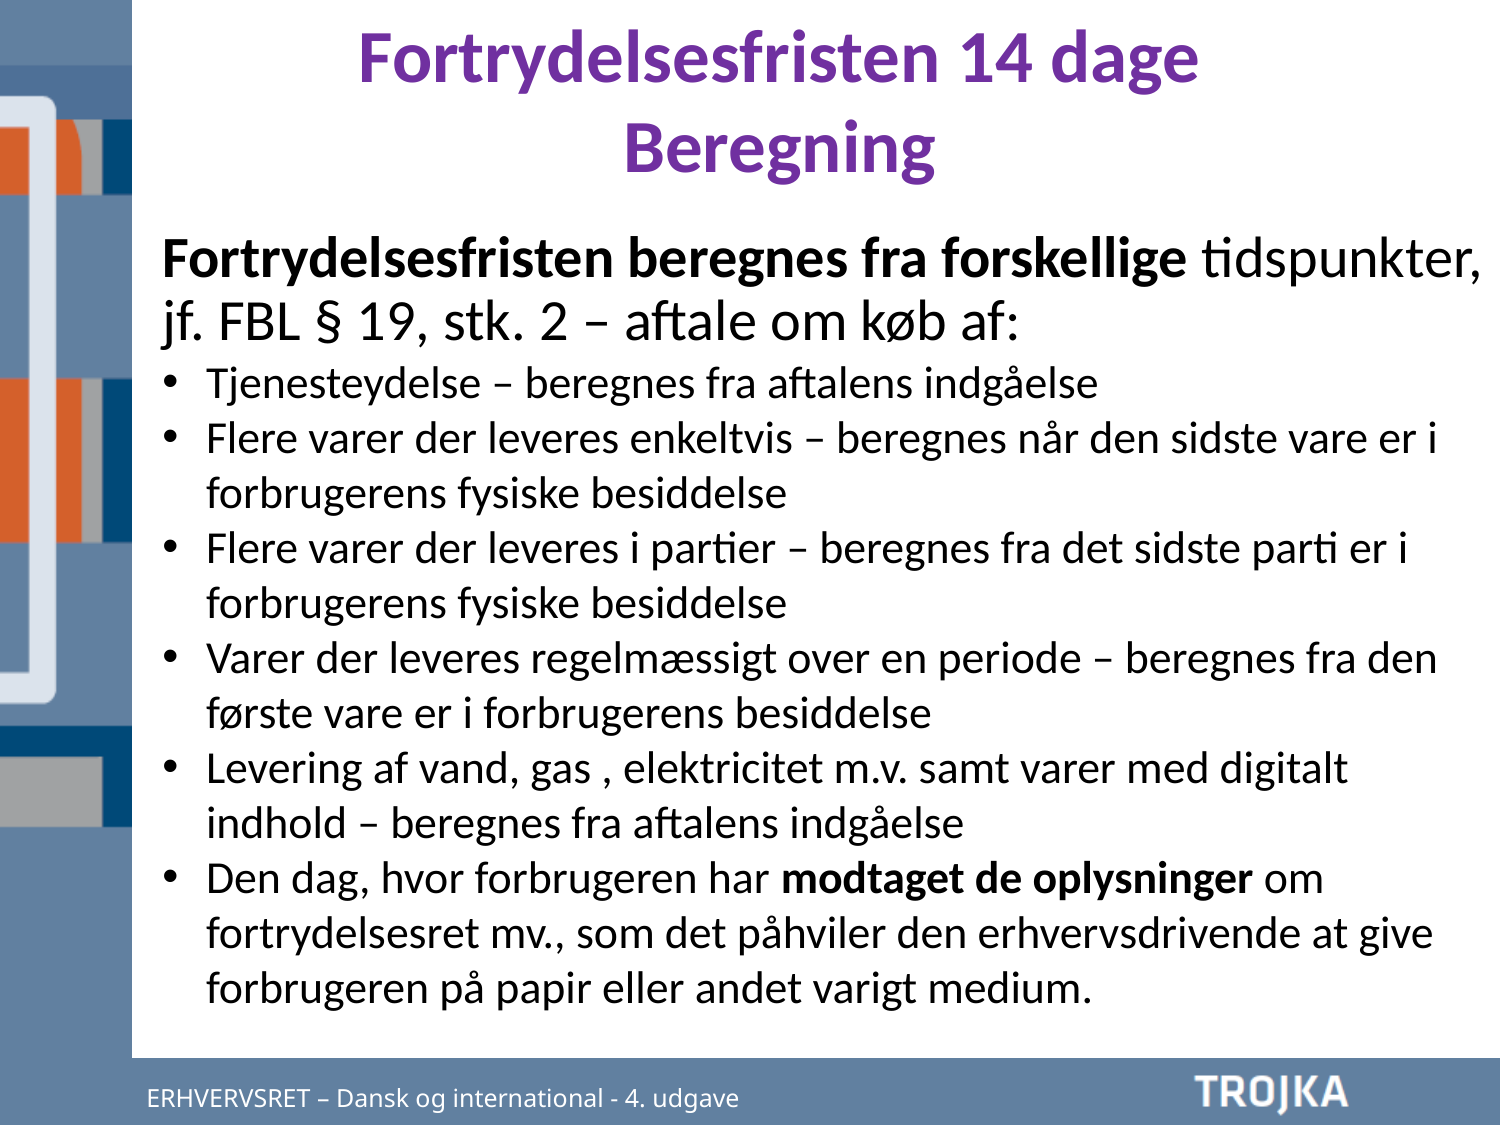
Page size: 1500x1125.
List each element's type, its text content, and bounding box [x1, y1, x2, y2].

picture [0, 0, 1500, 1125]
text_box Fortrydelsesfristen beregnes fra forskellige tidspunkter, jf. FBL § 19, stk. 2 – aftale om køb af: Tjenesteydelse – beregnes fra aftalens indgåelse Flere varer der leveres enkeltvis – beregnes når den sidste vare er i forbrugerens fysiske besiddelse Flere varer der leveres i partier – beregnes fra det sidste parti er i forbrugerens fysiske besiddelse Varer der leveres regelmæssigt over en periode – beregnes fra den første vare er i forbrugerens besiddelse Levering af vand, gas , elektricitet m.v. samt varer med digitalt indhold – beregnes fra aftalens indgåelse Den dag, hvor forbrugeren har modtaget de oplysninger om fortrydelsesret mv., som det påhviler den erhvervsdrivende at give forbrugeren på papir eller andet varigt medium. [147, 219, 1500, 1021]
text_box Fortrydelsesfristen 14 dage Beregning [59, 0, 1500, 195]
